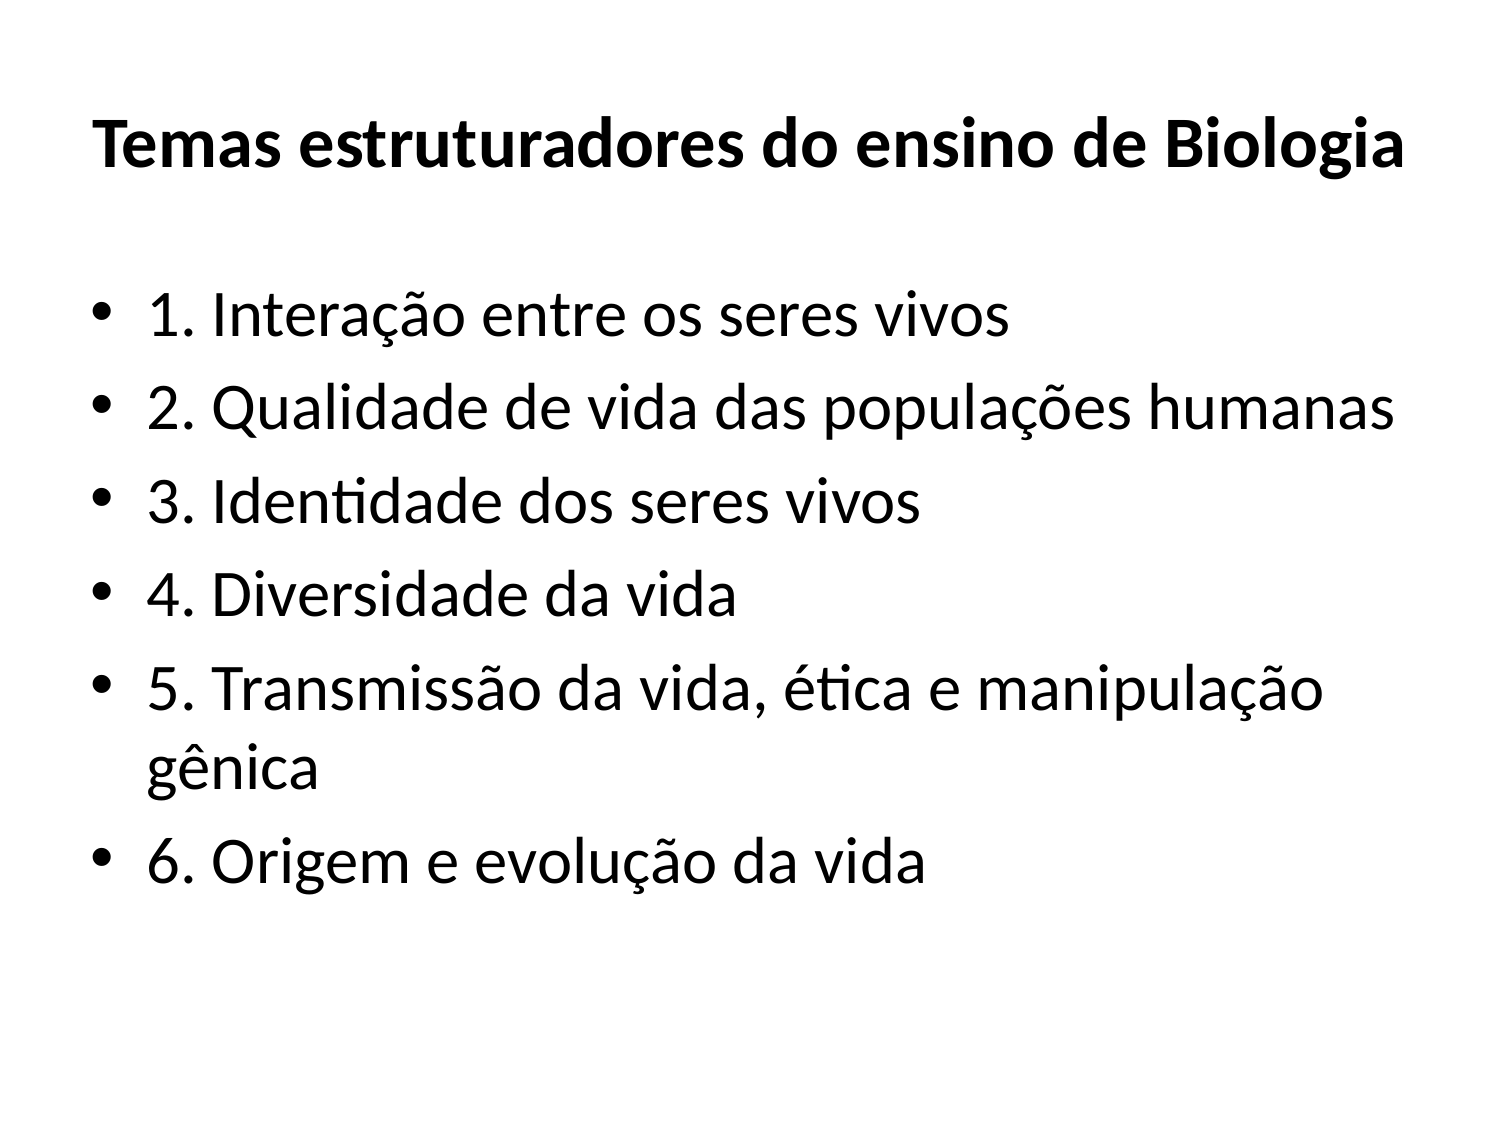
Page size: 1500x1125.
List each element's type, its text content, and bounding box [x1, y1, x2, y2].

title Temas estruturadores do ensino de Biologia [75, 45, 1425, 233]
list 1. Interação entre os seres vivos 2. Qualidade de vida das populações humanas 3. Identidade dos seres vivos 4. Diversidade da vida 5. Transmissão da vida, ética e manipulação gênica 6. Origem e evolução da vida [75, 262, 1425, 1005]
